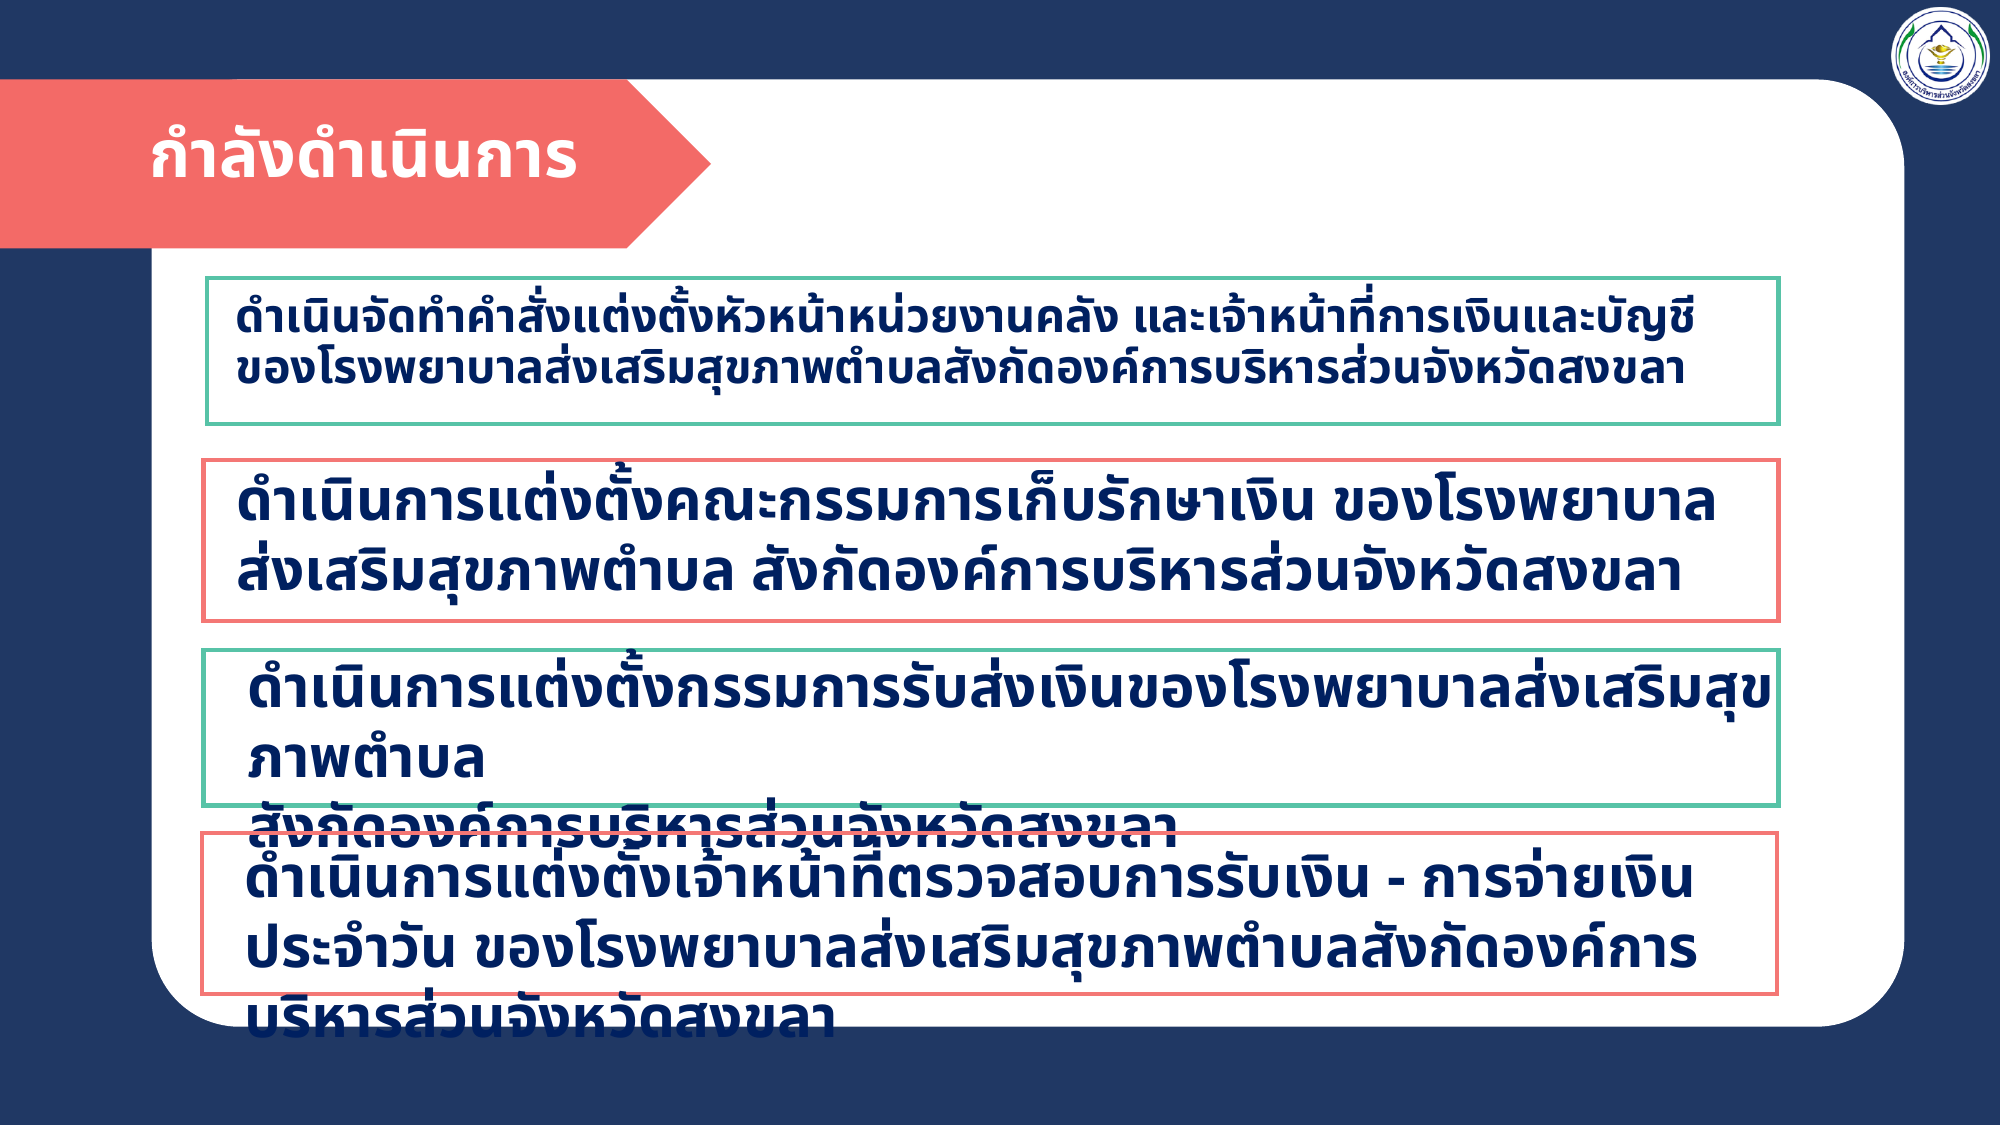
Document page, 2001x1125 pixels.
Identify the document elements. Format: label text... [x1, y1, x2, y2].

text_box [201, 832, 229, 994]
picture [1888, 3, 1993, 108]
list ดำเนินจัดทำคำสั่งแต่งตั้งหัวหน้าหน่วยงานคลัง และเจ้าหน้าที่การเงินและบัญชี ของโรงพยาบาลส่งเสริมสุขภาพตำบลสังกัดองค์การบริหารส่วนจังหวัดสงขลา [220, 285, 1766, 425]
text_box [207, 277, 1779, 425]
text_box [203, 649, 232, 806]
text_box [203, 459, 1779, 621]
text_box ดำเนินการแต่งตั้งคณะกรรมการเก็บรักษาเงิน ของโรงพยาบาลส่งเสริมสุขภาพตำบล สังกัดองค์การบริหารส่วนจังหวัดสงขลา [221, 454, 1770, 610]
text_box [150, 78, 1906, 1028]
text_box ดำเนินการแต่งตั้งเจ้าหน้าที่ตรวจสอบการรับเงิน - การจ่ายเงินประจำวัน ของโรงพยาบาลส่งเสริมสุขภาพตำบลสังกัดองค์การบริหารส่วนจังหวัดสงขลา [229, 831, 1778, 1057]
text_box ดำเนินการแต่งตั้งกรรมการรับส่งเงินของโรงพยาบาลส่งเสริมสุขภาพตำบล สังกัดองค์การบริหารส่วนจังหวัดสงขลา [232, 641, 1829, 866]
text_box [0, 79, 712, 249]
title กำลังดำเนินการ [134, 96, 643, 216]
